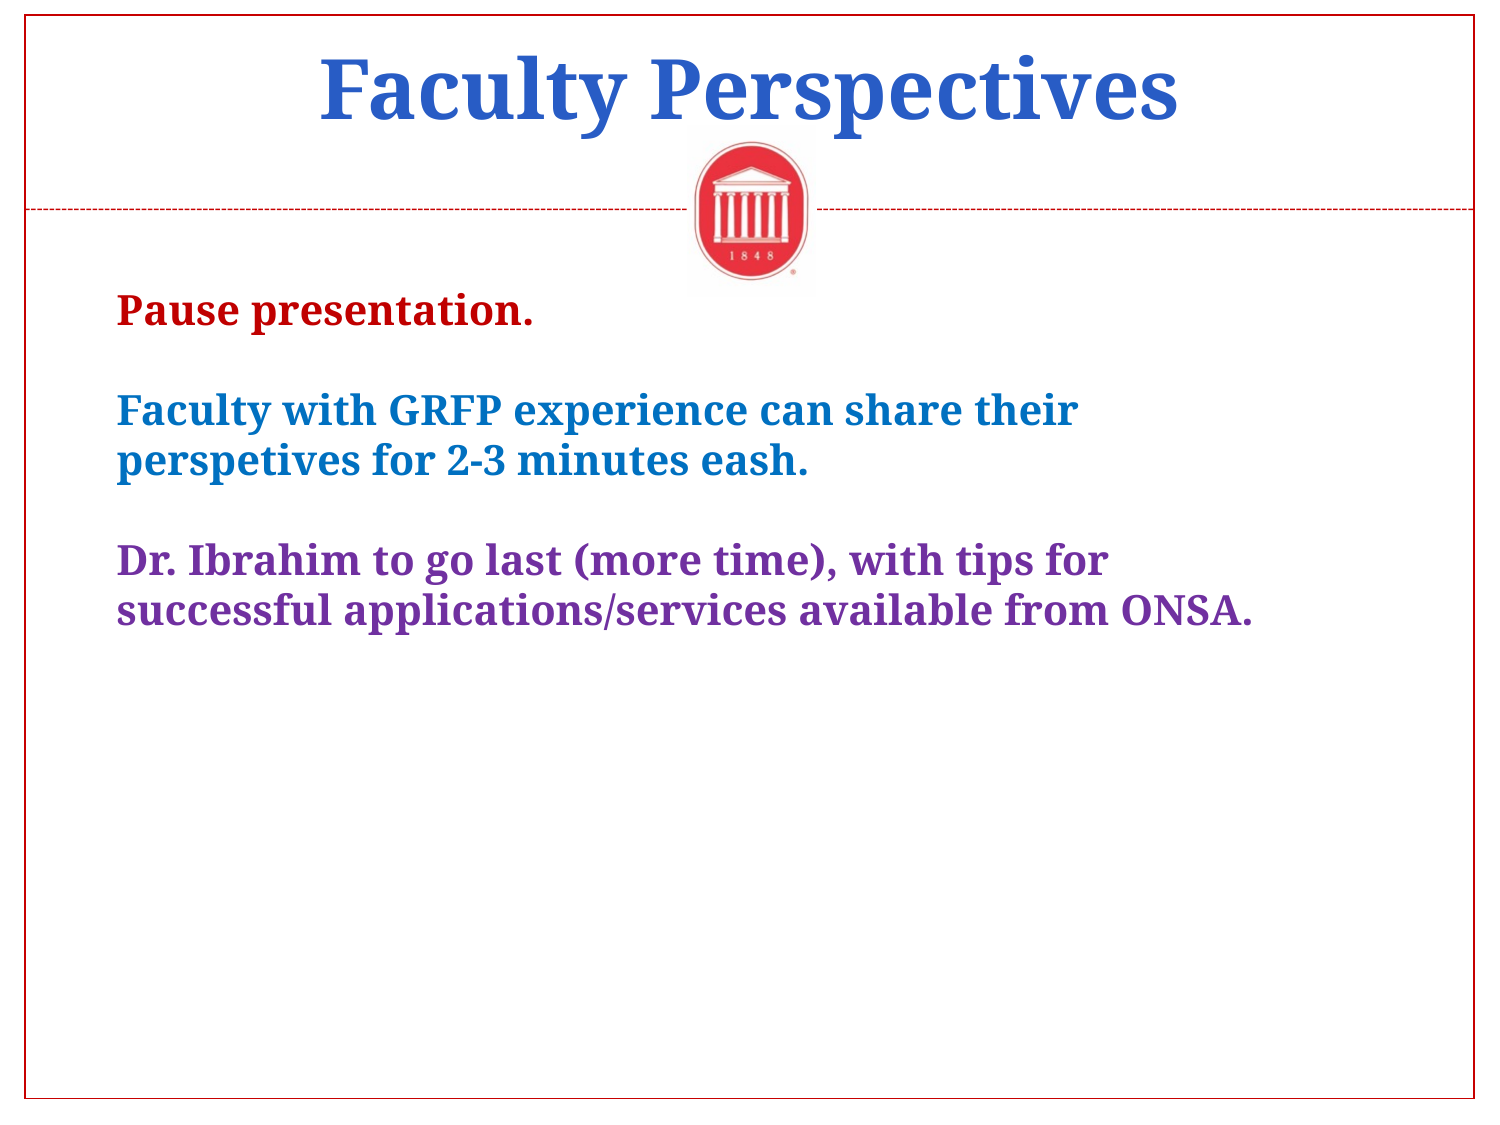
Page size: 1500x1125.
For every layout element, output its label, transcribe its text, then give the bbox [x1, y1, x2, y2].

picture [687, 144, 816, 191]
list [102, 191, 1500, 1035]
title Faculty Perspectives [0, 19, 1500, 144]
text_box Pause presentation. Faculty with GRFP experience can share their perspetives for 2-3 minutes eash. Dr. Ibrahim to go last (more time), with tips for successful applications/services available from ONSA. [101, 276, 1336, 642]
